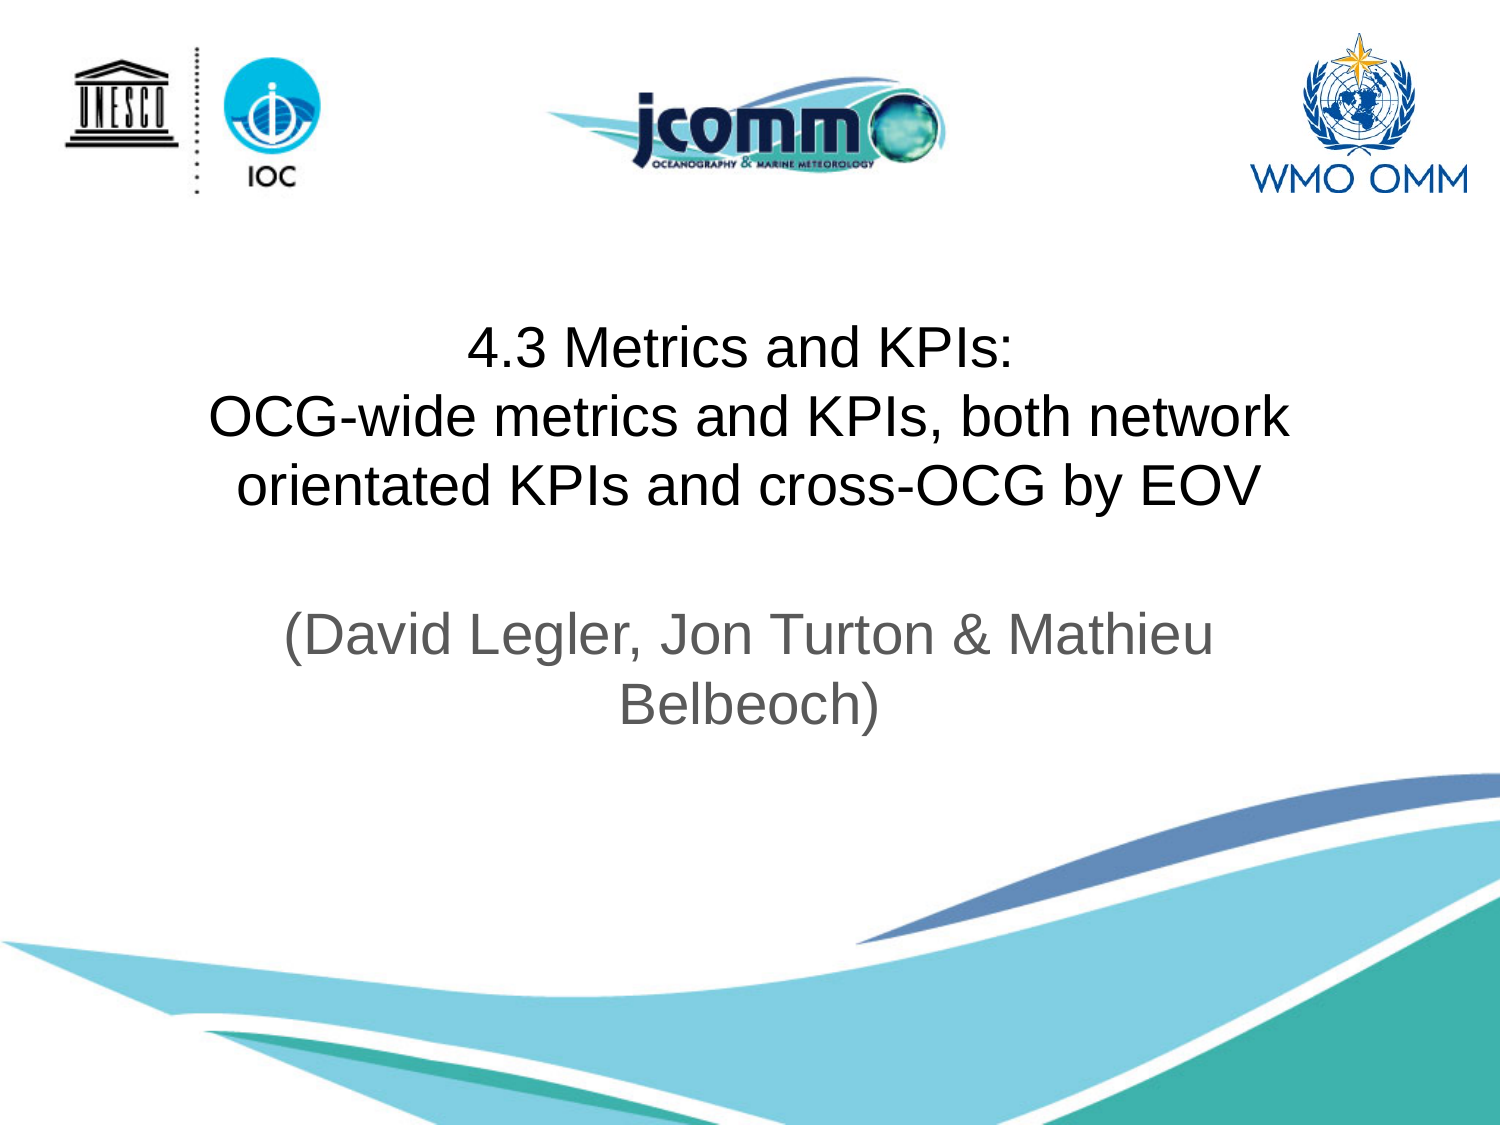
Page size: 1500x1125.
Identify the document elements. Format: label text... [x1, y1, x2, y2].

picture [0, 0, 1500, 1125]
subtitle (David Legler, Jon Turton & Mathieu Belbeoch) [225, 581, 1275, 869]
title 4.3 Metrics and KPIs: OCG-wide metrics and KPIs, both network orientated KPIs and cross-OCG by EOV [112, 293, 1388, 535]
